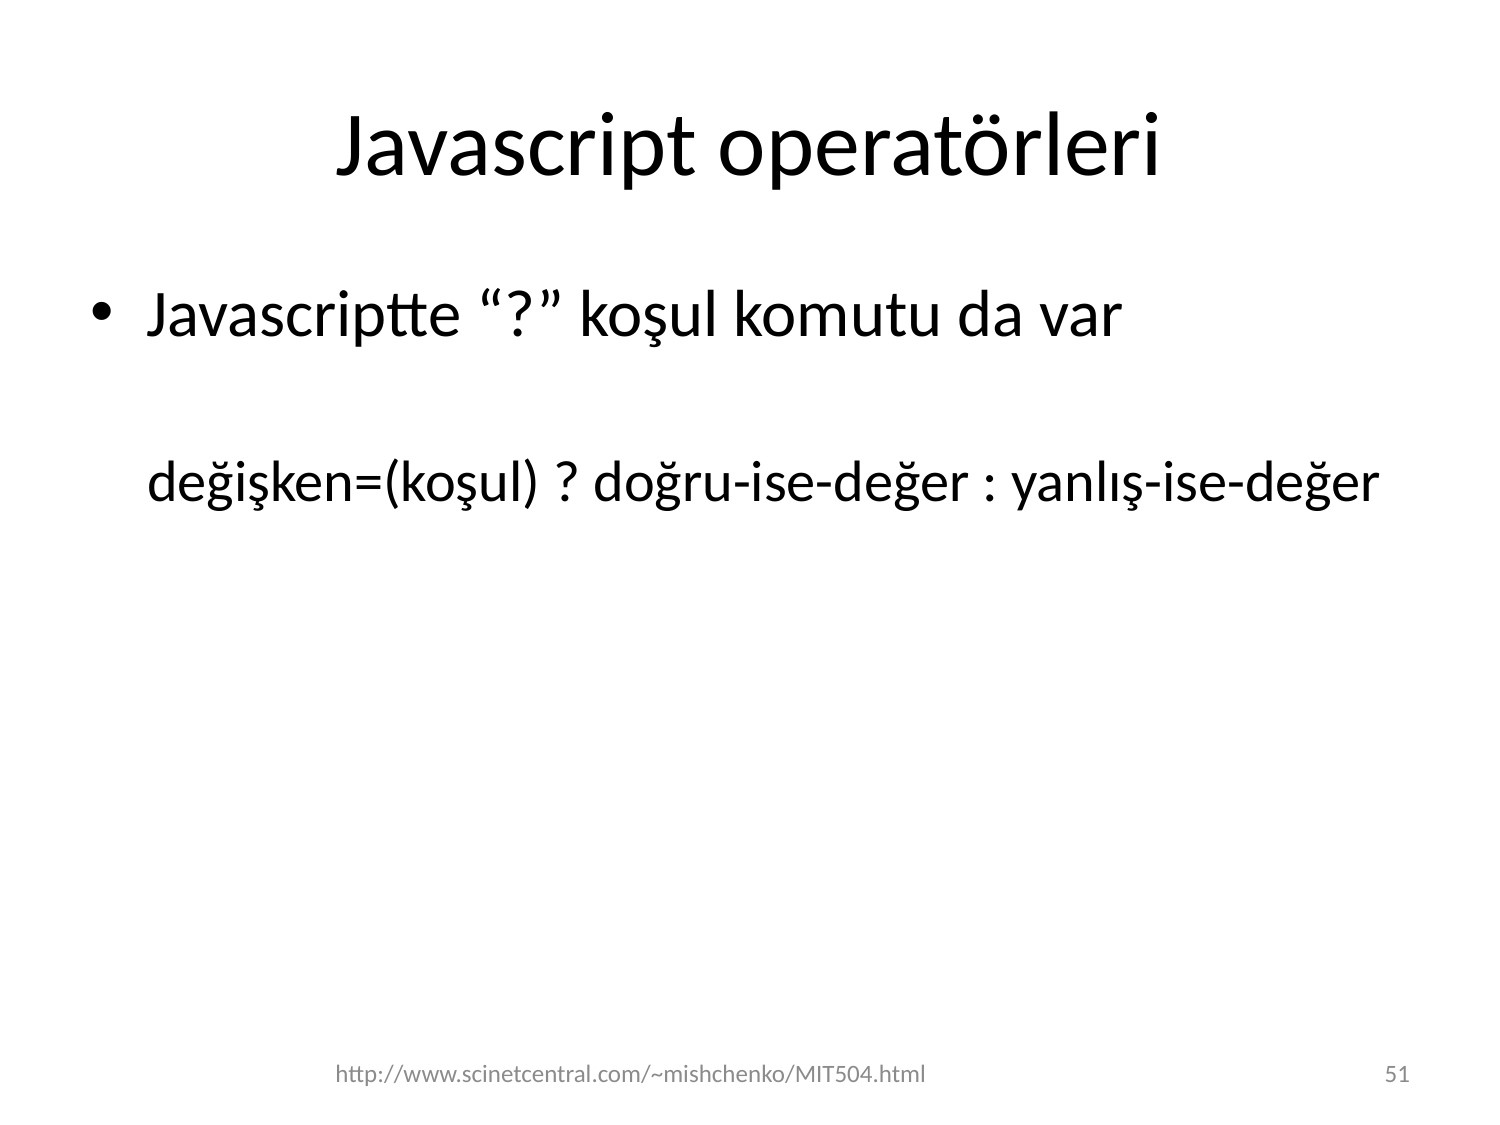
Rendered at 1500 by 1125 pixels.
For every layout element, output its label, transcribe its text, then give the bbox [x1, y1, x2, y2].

footer http://www.scinetcentral.com/~mishchenko/MIT504.html [275, 1042, 988, 1103]
slide_number 51 [1074, 1042, 1425, 1103]
list Javascriptte “?” koşul komutu da var değişken=(koşul) ? doğru-ise-değer : yanlış-ise-değer [75, 262, 1425, 1005]
title Javascript operatörleri [75, 45, 1425, 233]
